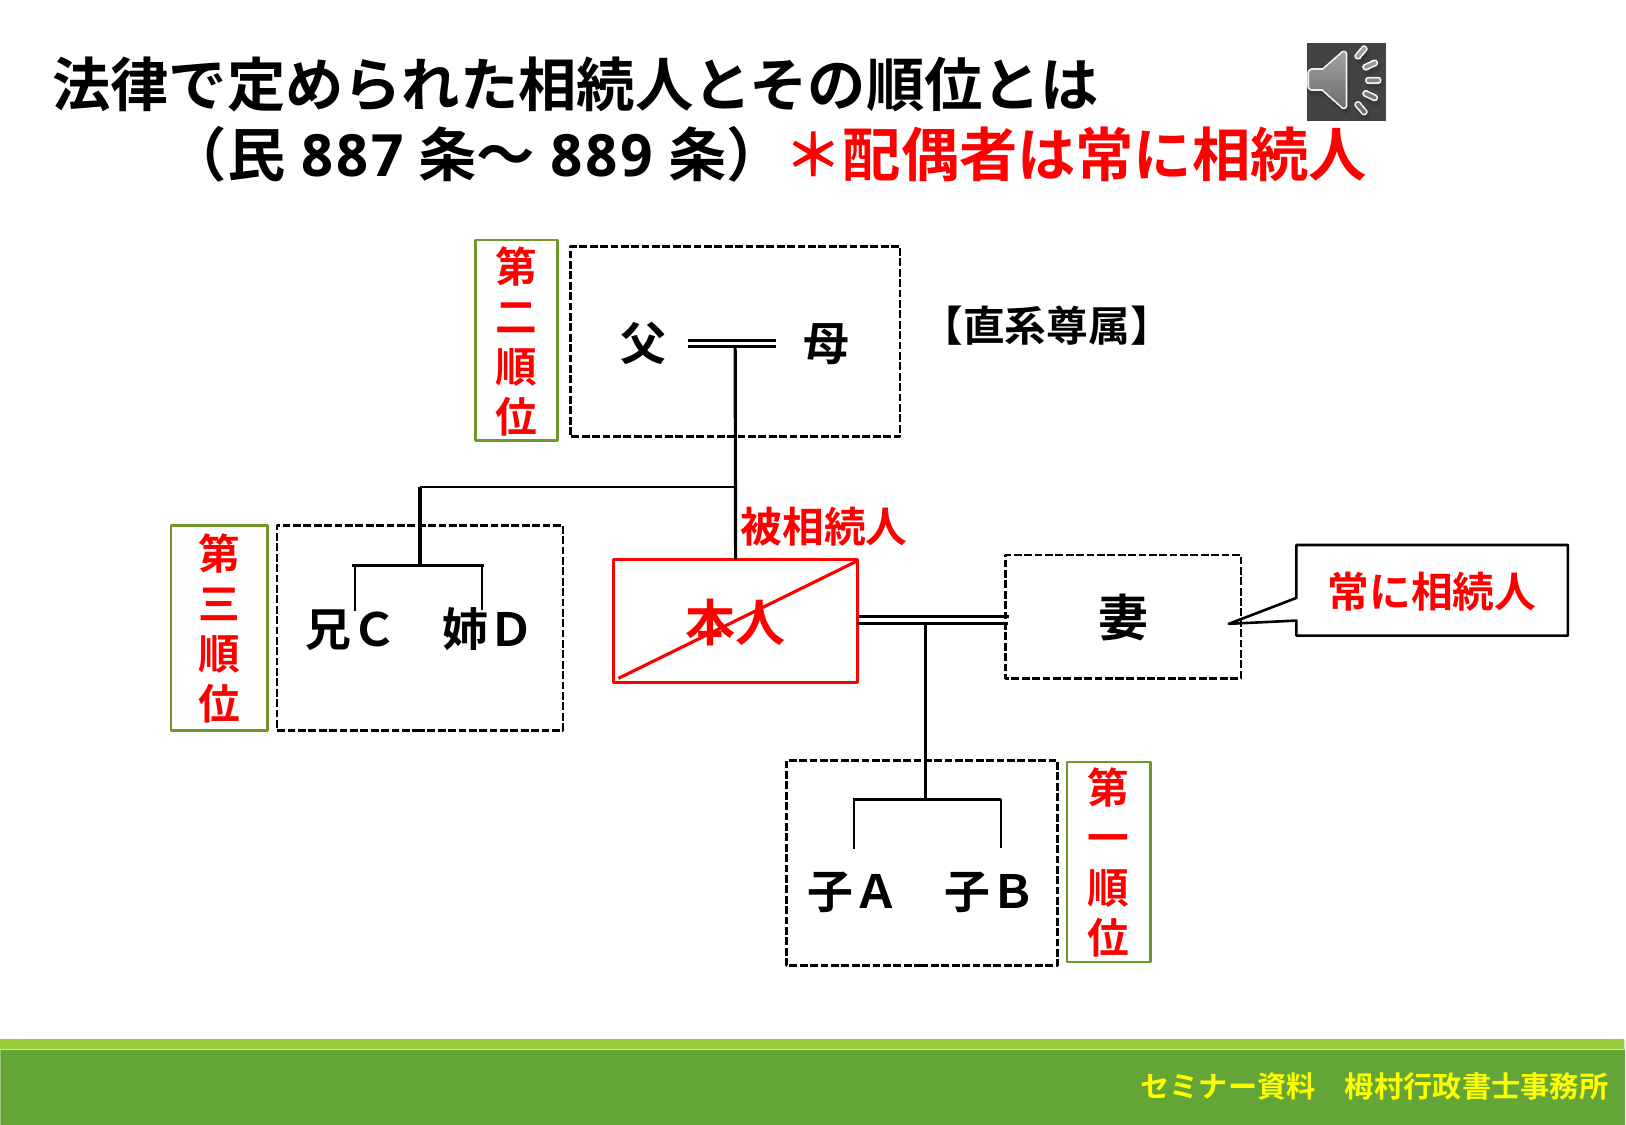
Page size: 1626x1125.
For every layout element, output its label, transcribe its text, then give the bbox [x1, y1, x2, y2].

text_box 父 母 [569, 245, 901, 438]
text_box 子Ａ 子Ｂ [785, 759, 1059, 967]
text_box 被相続人 [725, 497, 731, 557]
text_box 常に相続人 [1242, 543, 1570, 637]
text_box 妻 [1004, 554, 1242, 680]
picture [1305, 41, 1387, 123]
text_box 第二順位 [474, 239, 559, 442]
text_box 法律で定められた相続人とその順位とは （民887条～889条）＊配偶者は常に相続人 [37, 40, 1610, 196]
text_box 兄Ｃ 姉Ｄ [276, 524, 564, 732]
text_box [617, 560, 859, 679]
text_box 本人 [612, 558, 620, 684]
text_box 第三順位 [170, 524, 269, 732]
text_box 第一順位 [1066, 761, 1152, 963]
text_box 被相続人 [746, 493, 929, 559]
text_box 【直系尊属】 [915, 294, 1187, 357]
text_box セミナー資料 栂村行政書士事務所 [1125, 1061, 1624, 1112]
